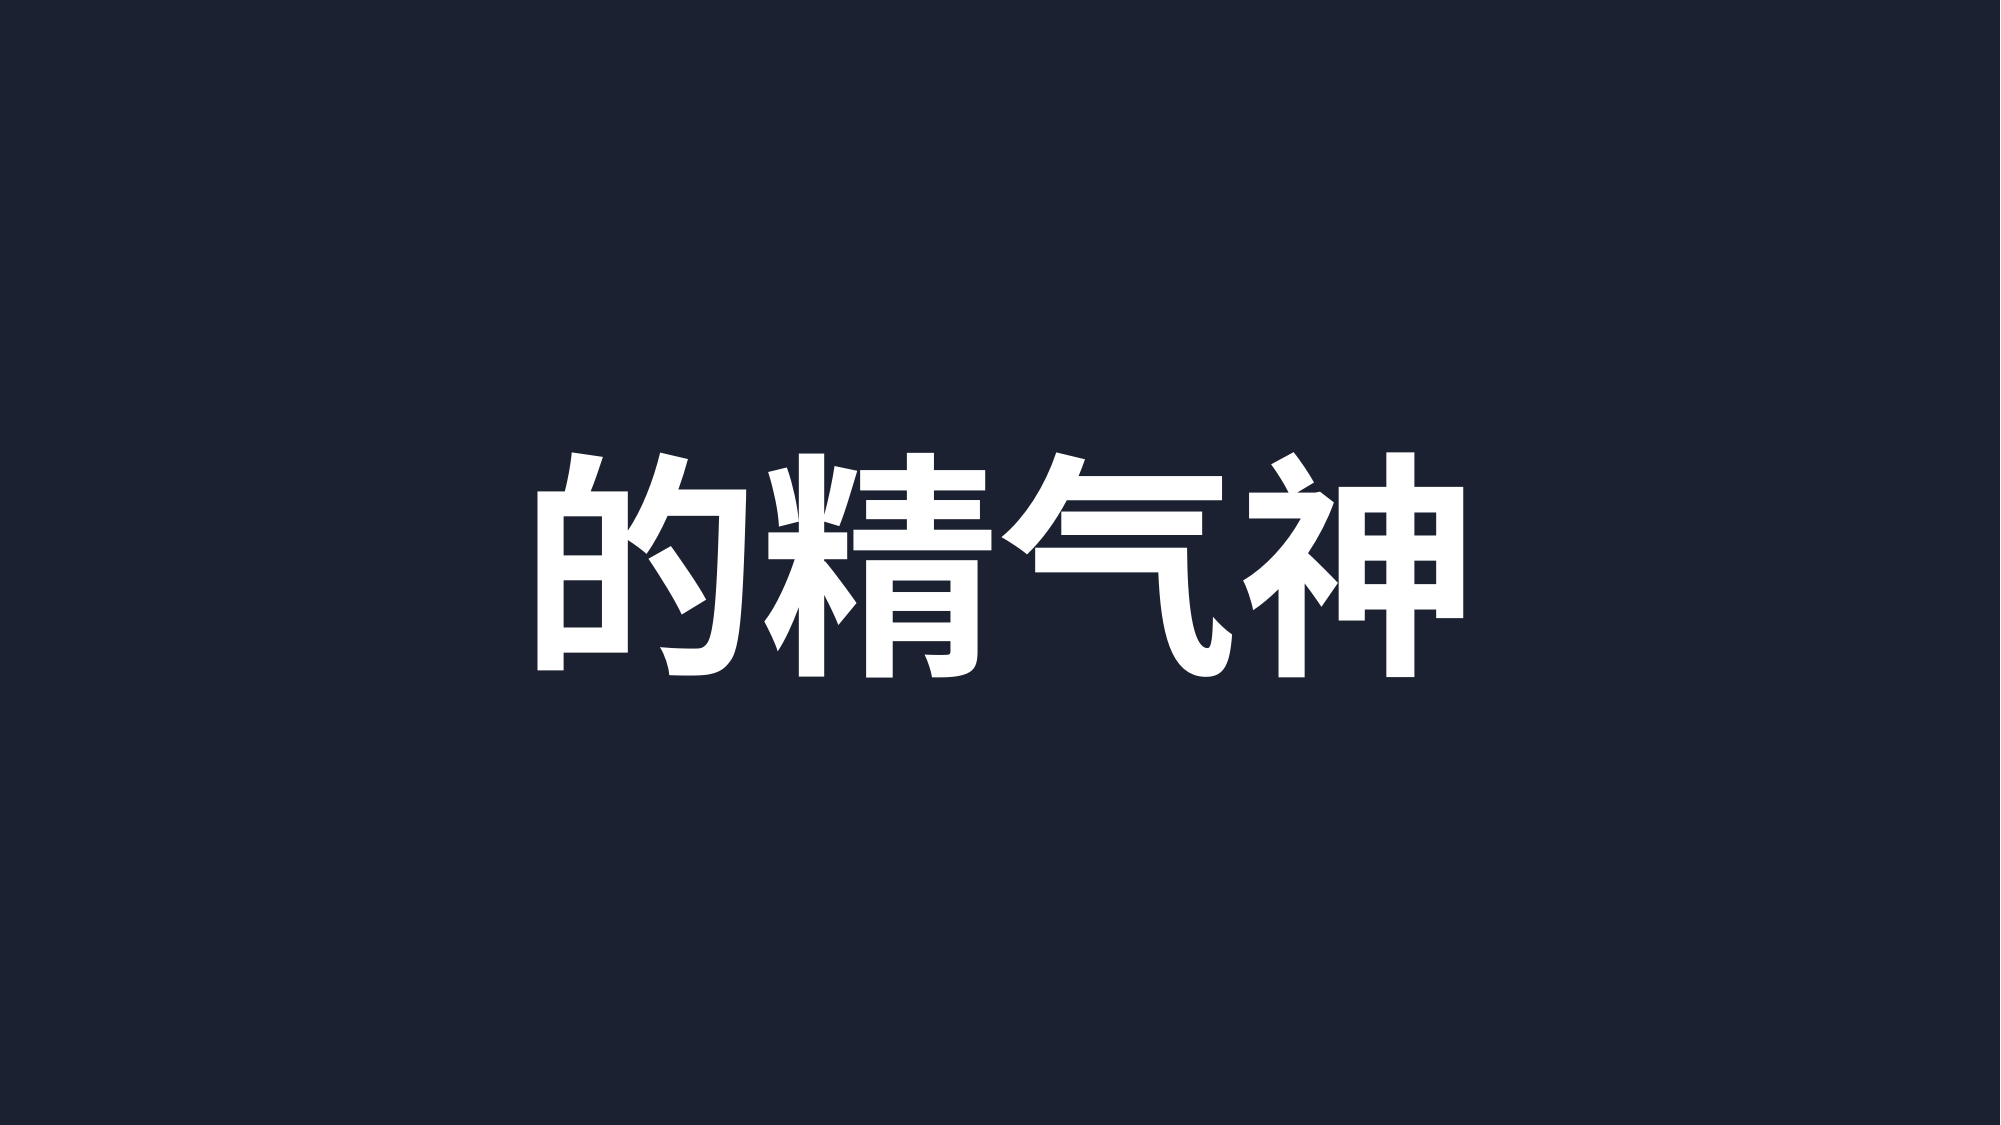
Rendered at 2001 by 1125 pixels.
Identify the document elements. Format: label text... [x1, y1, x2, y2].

text_box 的精气神 [506, 409, 1494, 712]
